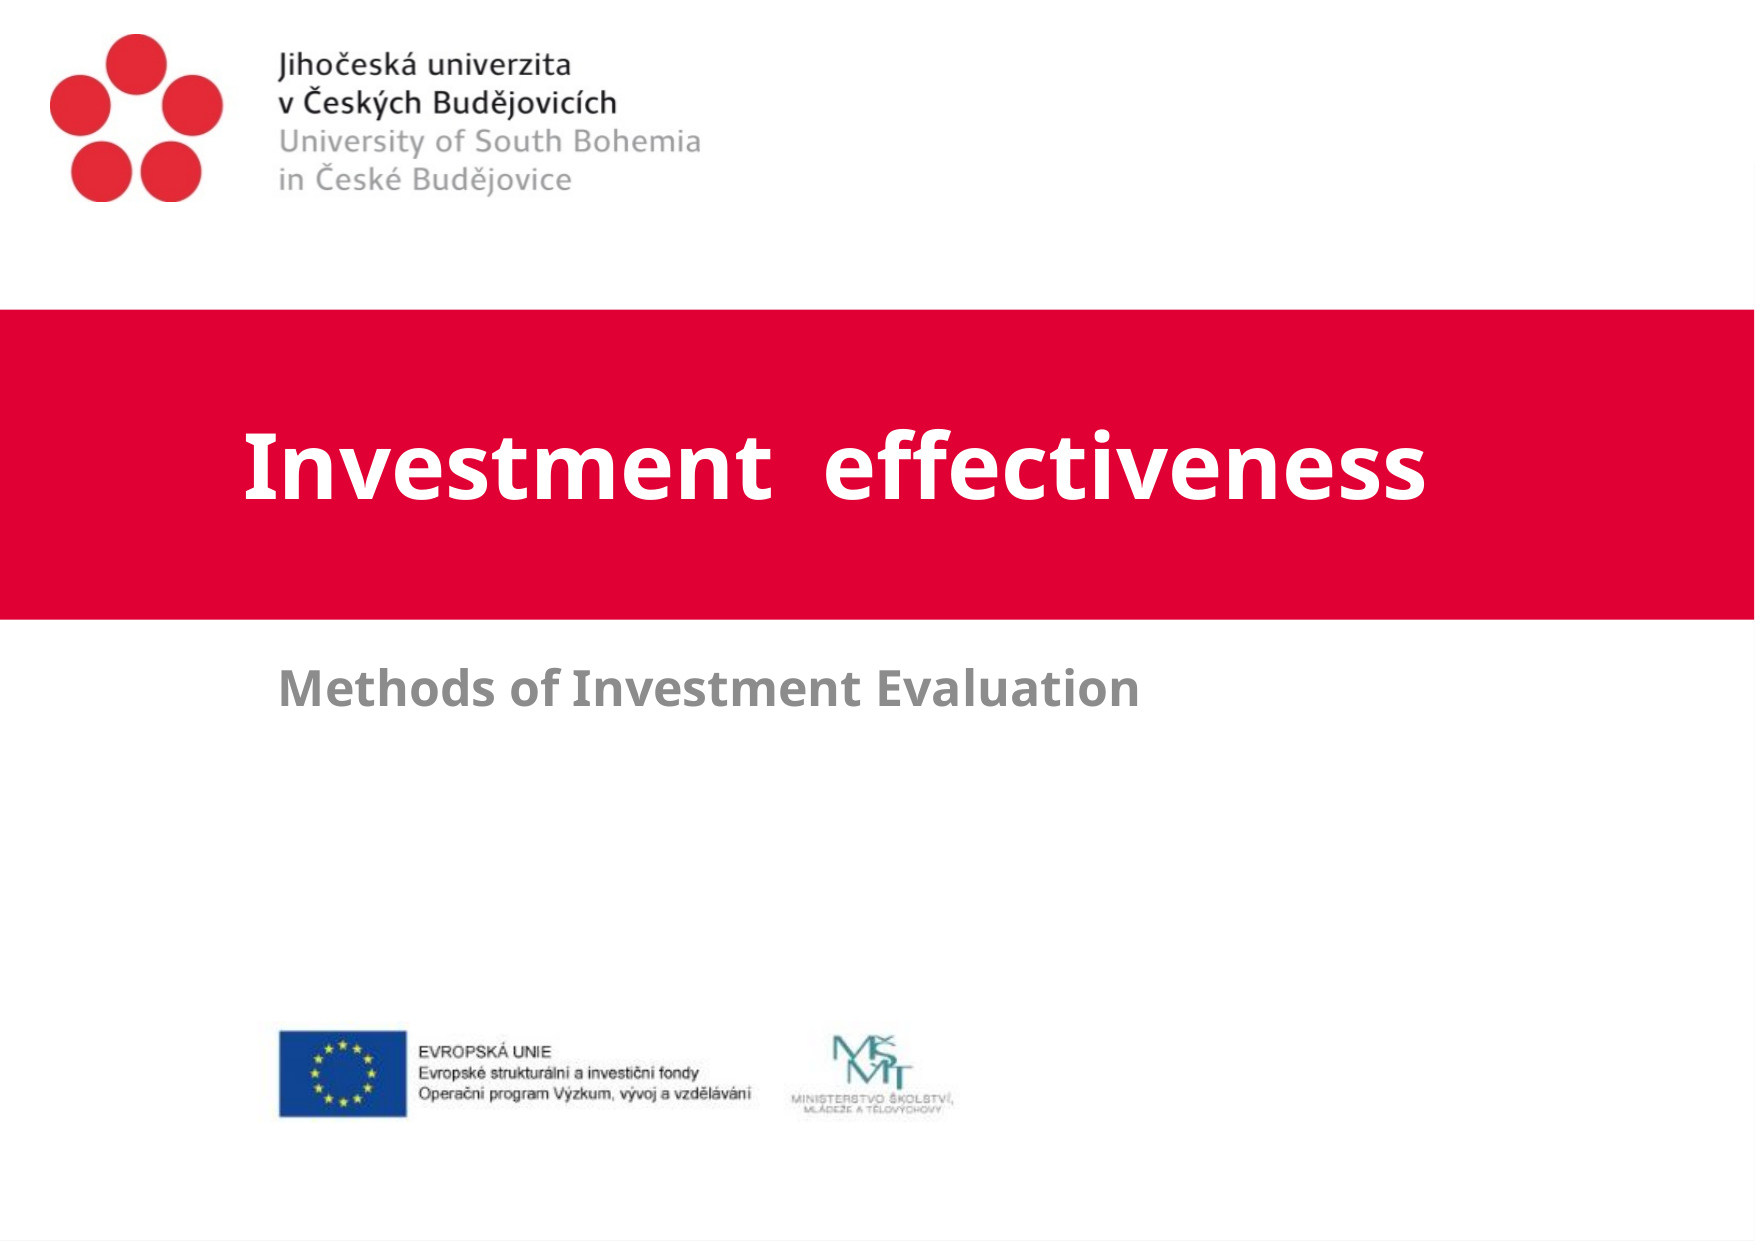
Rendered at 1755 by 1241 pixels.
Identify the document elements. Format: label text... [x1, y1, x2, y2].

title Investment effectiveness [228, 339, 1661, 587]
picture [234, 1021, 991, 1127]
picture [50, 34, 702, 202]
subtitle Methods of Investment Evaluation [262, 649, 1681, 768]
